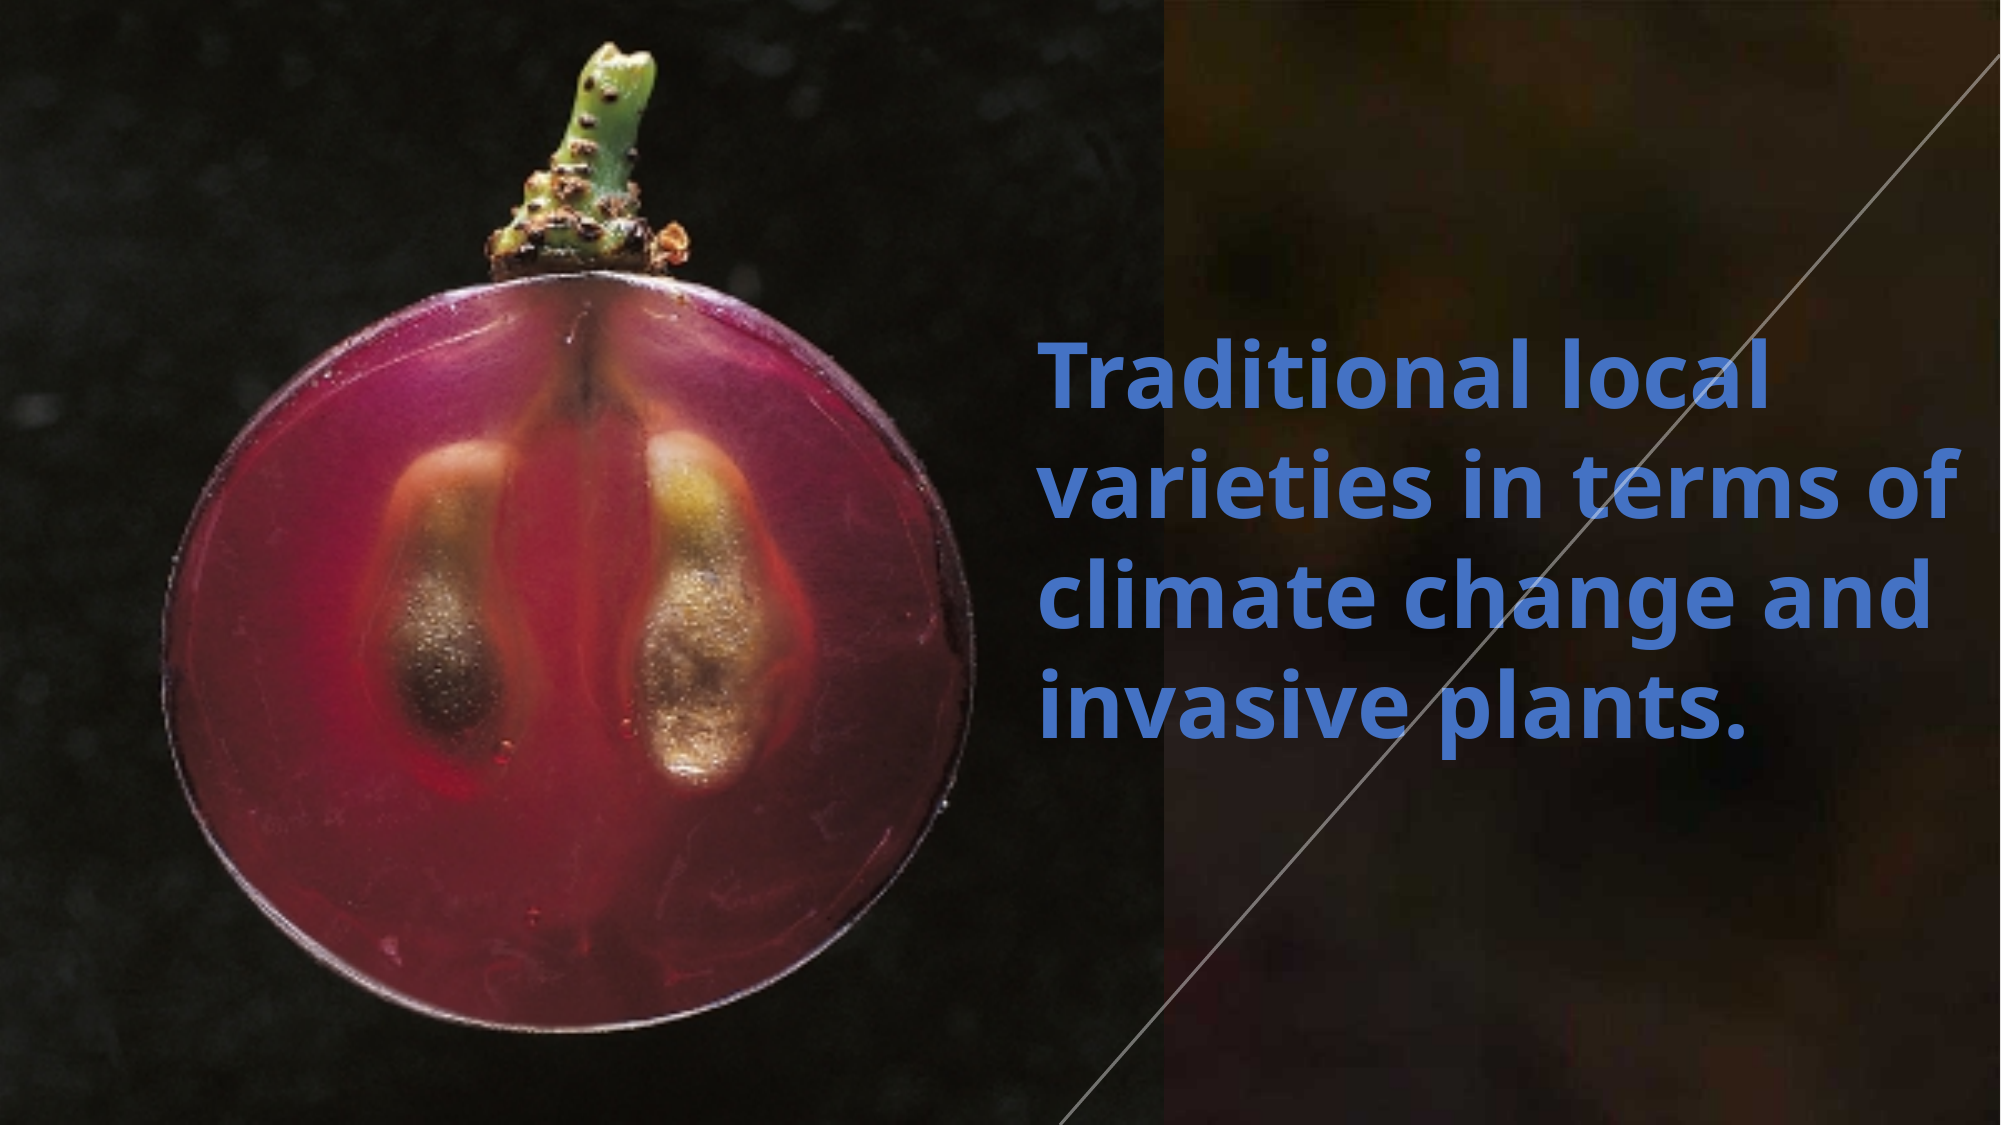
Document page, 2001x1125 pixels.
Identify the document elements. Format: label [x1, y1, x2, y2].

text_box [1060, 54, 2000, 1125]
picture [0, 0, 2001, 1125]
